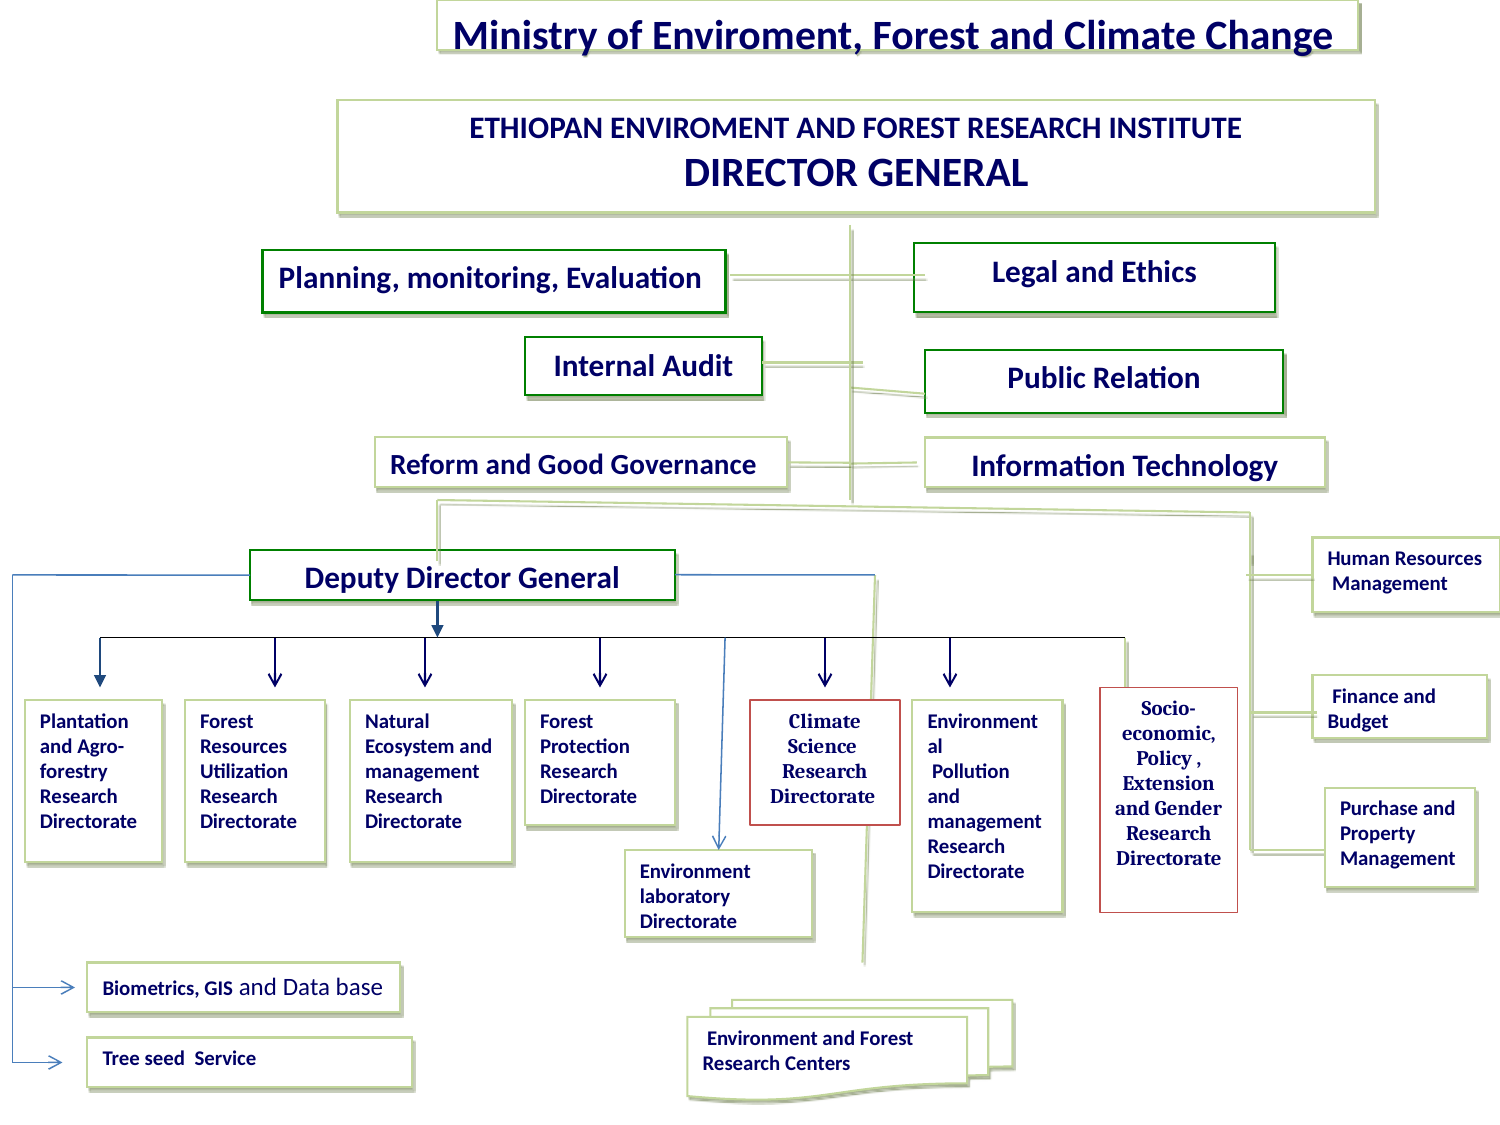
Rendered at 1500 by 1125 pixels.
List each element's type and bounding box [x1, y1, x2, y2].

text_box [615, 740, 829, 748]
text_box [24, 0, 1500, 1101]
